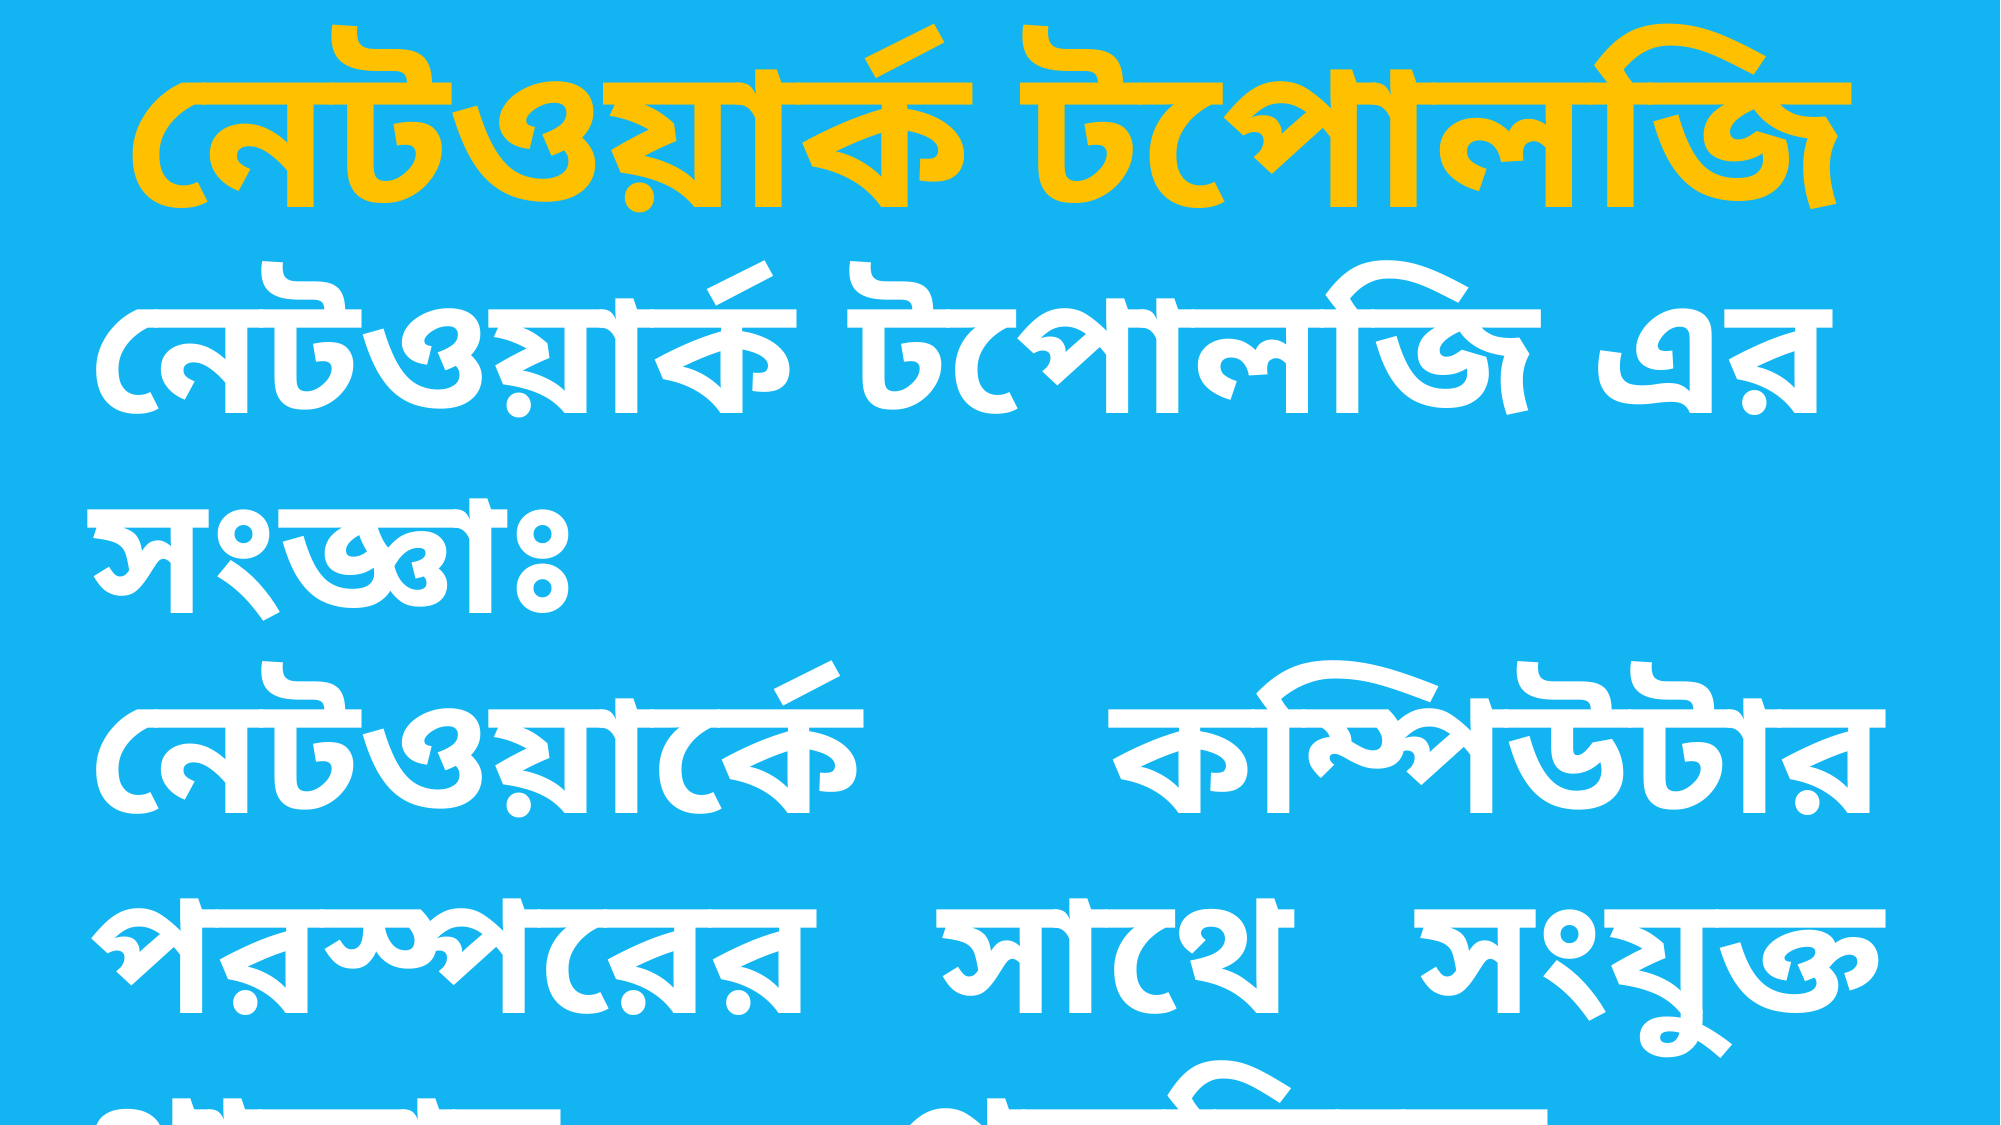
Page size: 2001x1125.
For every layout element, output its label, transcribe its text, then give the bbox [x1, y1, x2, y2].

text_box নেটওয়ার্ক টপোলজি নেটওয়ার্ক টপোলজি এর সংজ্ঞাঃ নেটওয়ার্কে কম্পিউটার পরস্পরের সাথে সংযুক্ত থাকার পদ্ধতিকে নেটওয়ার্ক টপোলজি বলে। [75, 0, 1900, 1125]
